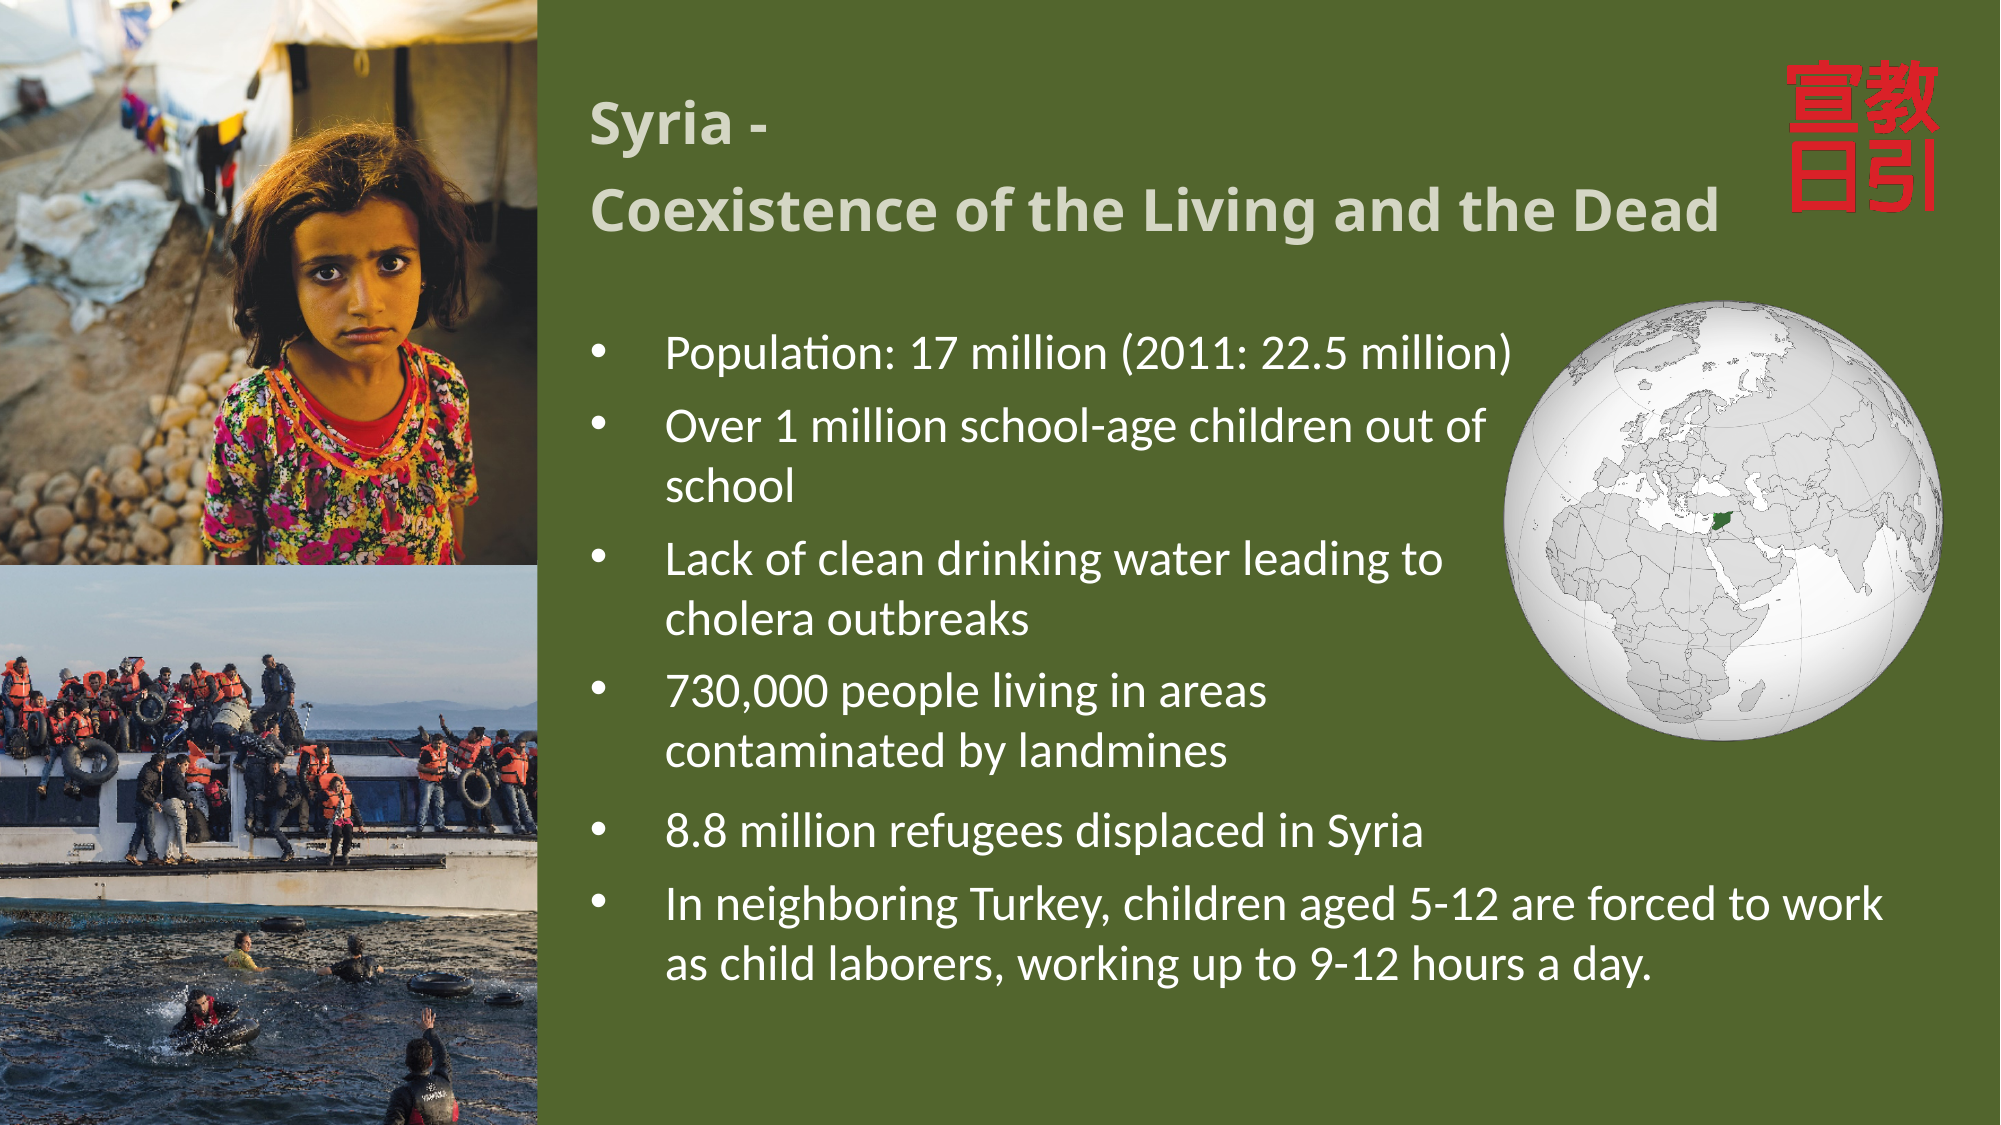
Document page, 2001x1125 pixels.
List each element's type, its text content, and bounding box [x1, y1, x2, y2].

text_box Population: 17 million (2011: 22.5 million) Over 1 million school-age children out of school Lack of clean drinking water leading to cholera outbreaks 730,000 people living in areas contaminated by landmines [575, 312, 1575, 790]
picture [0, 0, 538, 1125]
picture [1787, 60, 1940, 213]
text_box Syria - Coexistence of the Living and the Dead [574, 60, 1944, 251]
text_box 8.8 million refugees displaced in Syria In neighboring Turkey, children aged 5-12 are forced to work as child laborers, working up to 9-12 hours a day. [574, 790, 1913, 998]
picture [1502, 299, 1944, 742]
